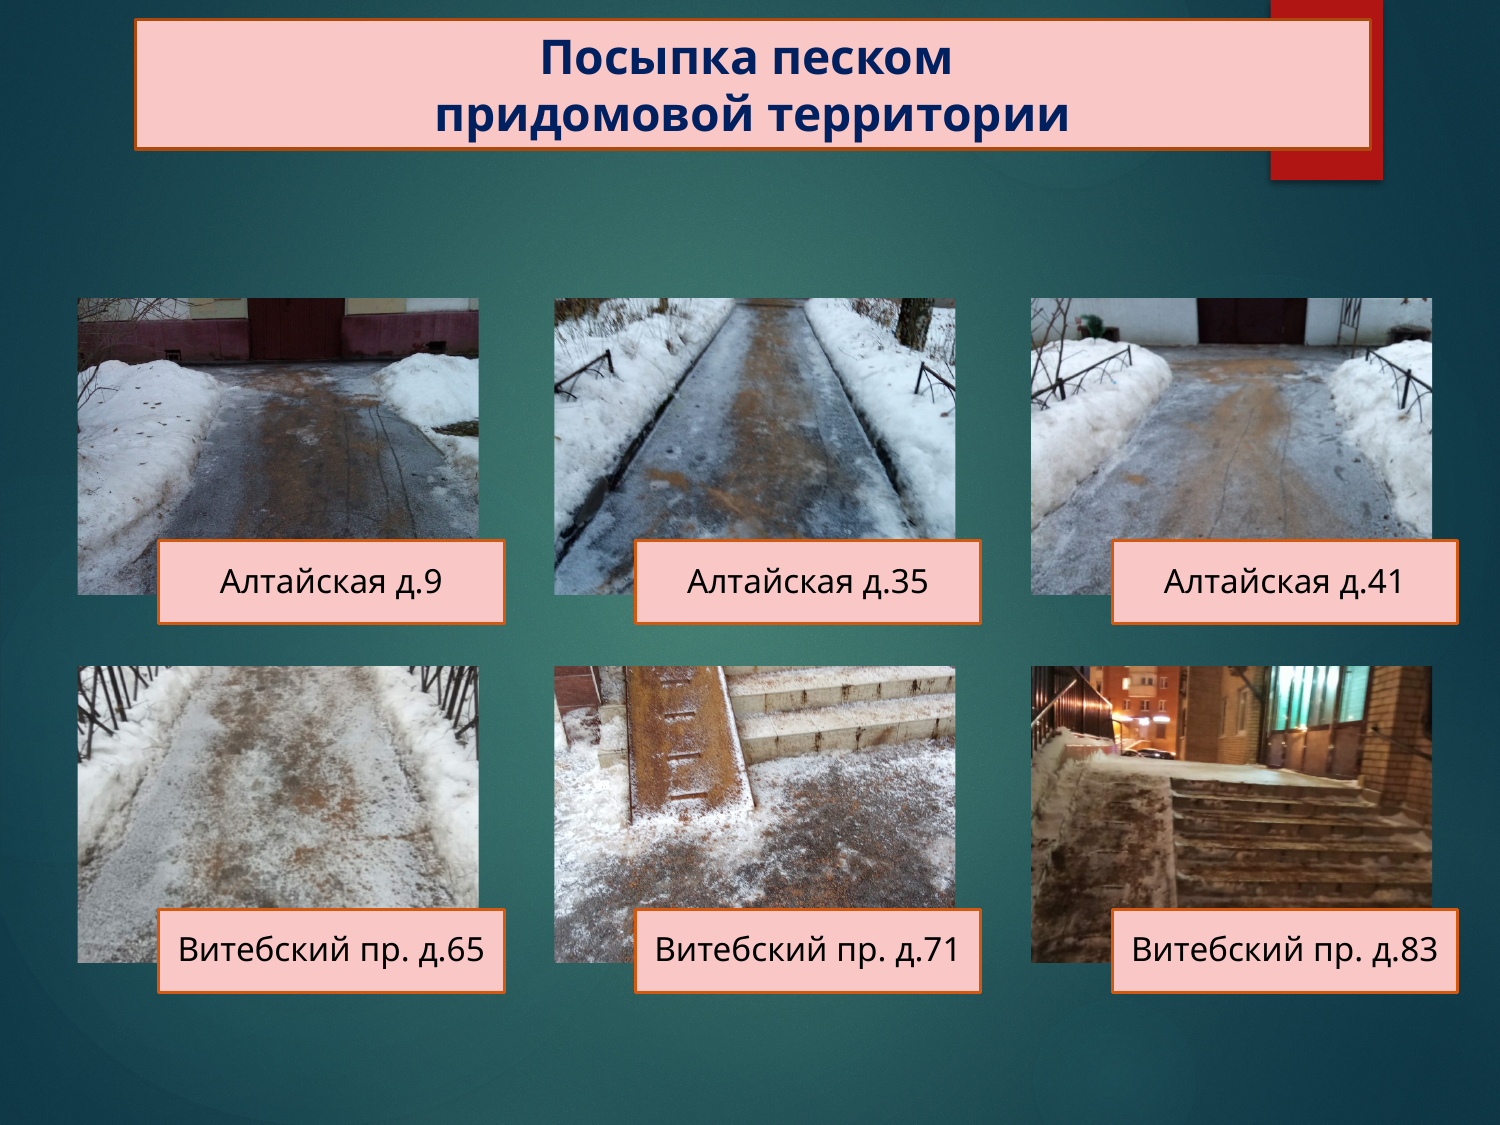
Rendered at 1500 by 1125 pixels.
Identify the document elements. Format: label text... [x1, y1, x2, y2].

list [76, 195, 1459, 1095]
title Посыпка песком придомовой территории [134, 18, 1372, 151]
